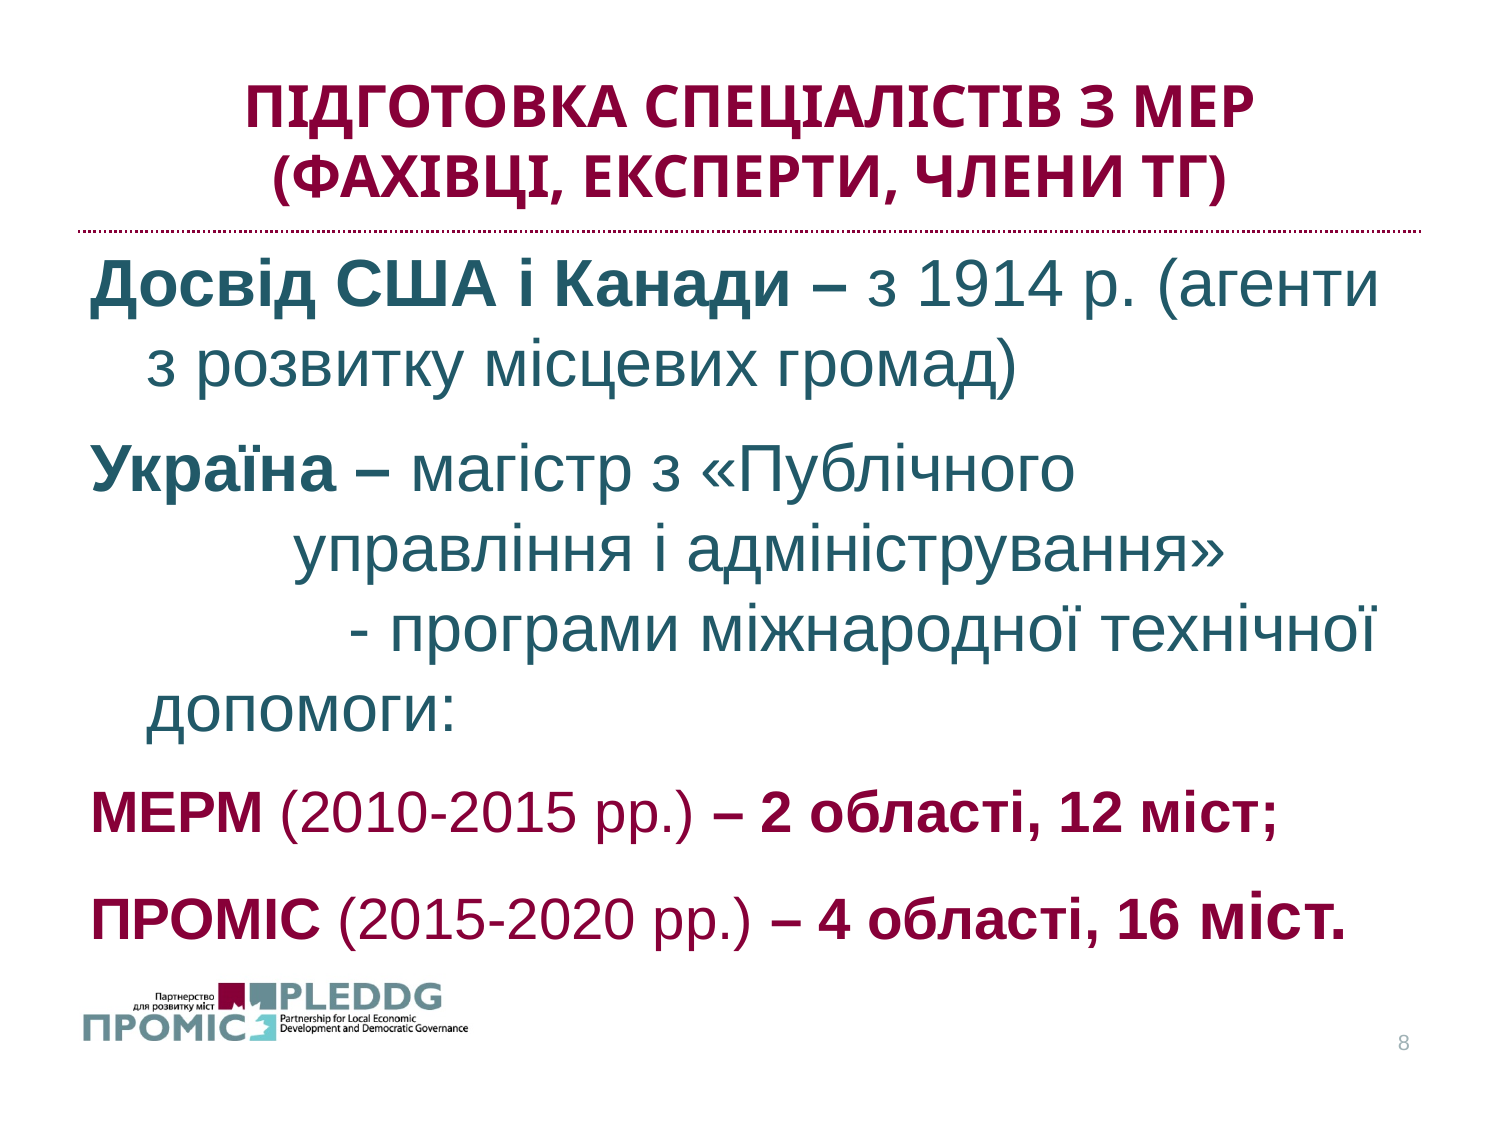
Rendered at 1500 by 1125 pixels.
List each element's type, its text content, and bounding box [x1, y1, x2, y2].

slide_number 8 [1074, 1011, 1425, 1072]
title підготовка спеціалістів з МЕР (фахівці, експерти, члени ТГ) [74, 44, 1426, 232]
list Досвід США і Канади – з 1914 р. (агенти з розвитку місцевих громад) Україна – магістр з «Публічного управління і адміністрування» - програми міжнародної технічної допомоги: МЕРМ (2010-2015 рр.) – 2 області, 12 міст; ПРОМІС (2015-2020 рр.) – 4 області, 16 міст. [74, 232, 1426, 977]
picture [79, 977, 491, 1041]
